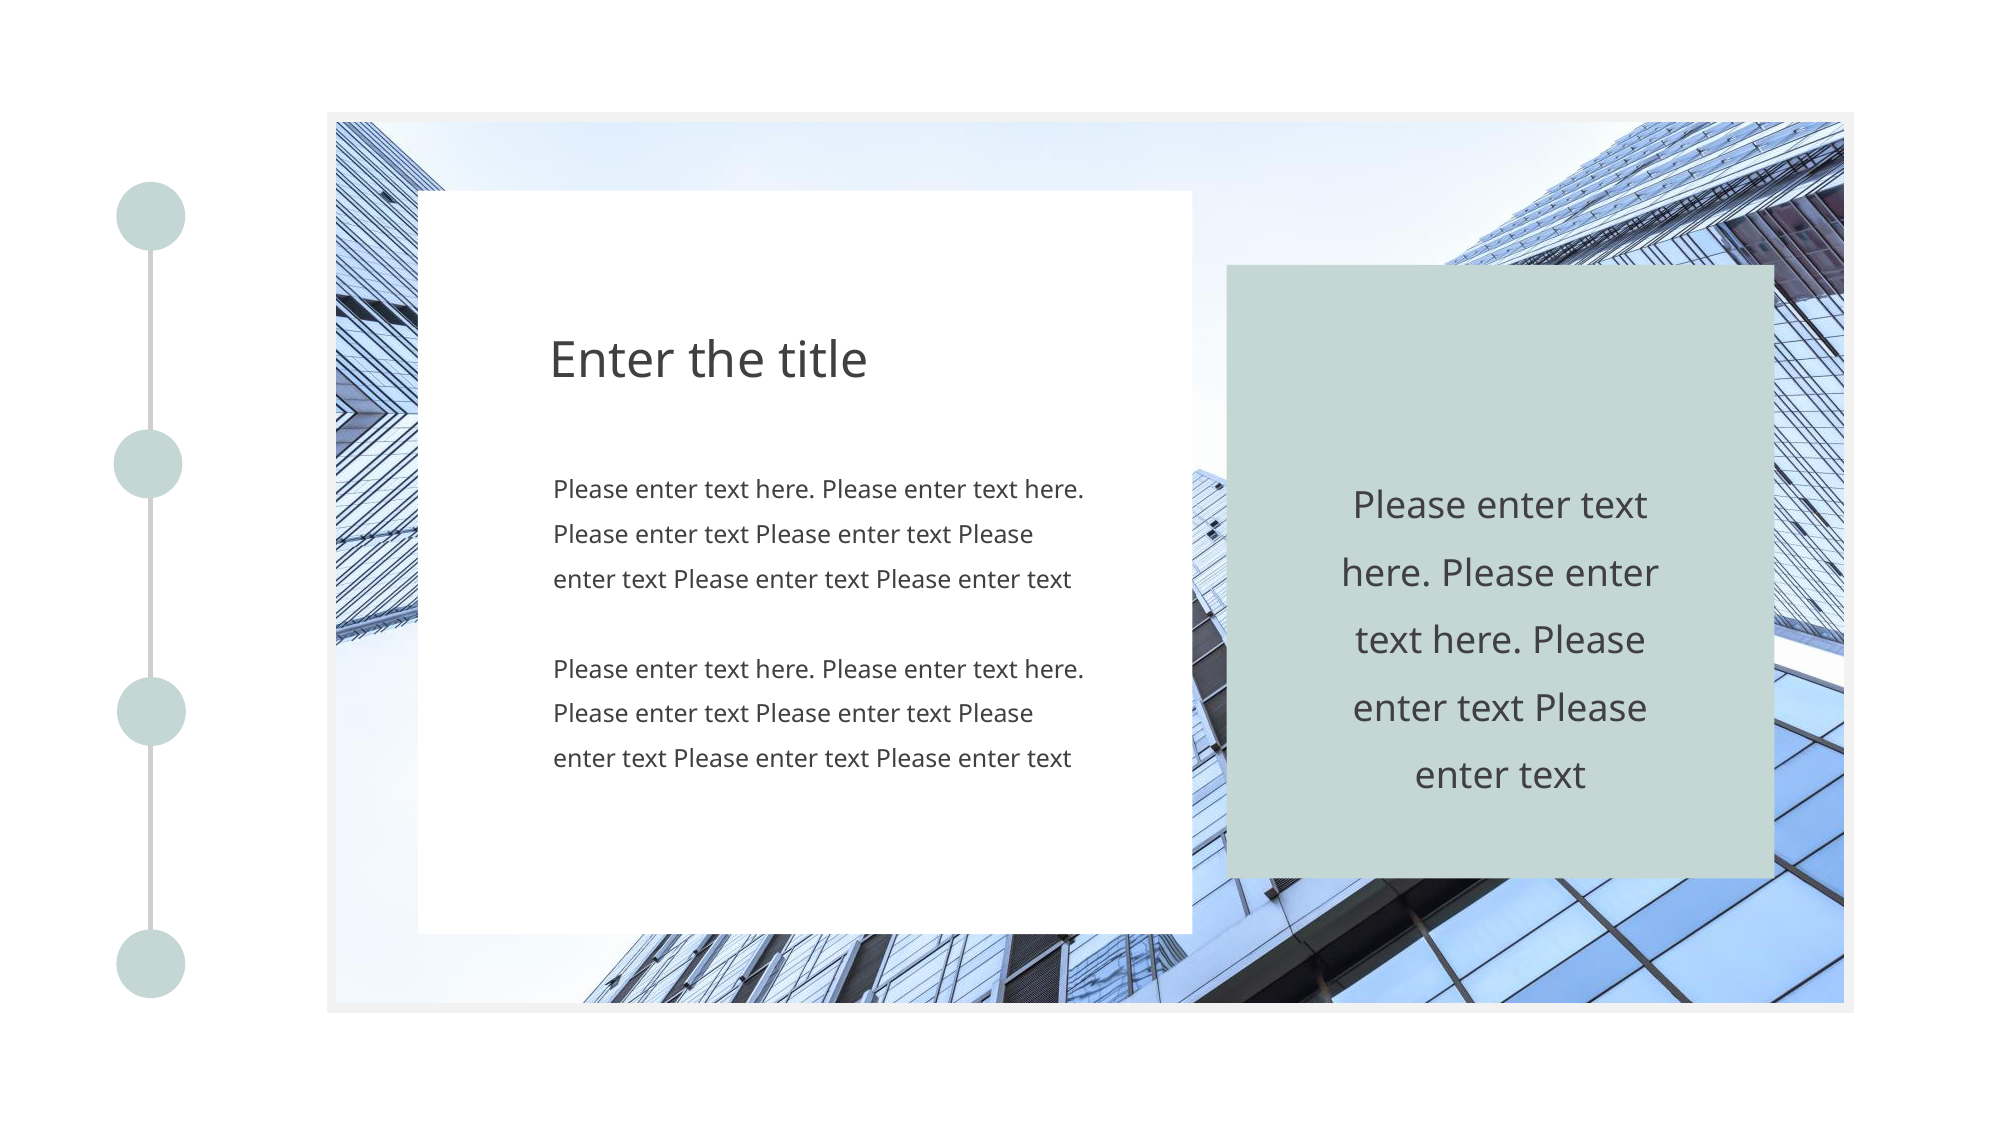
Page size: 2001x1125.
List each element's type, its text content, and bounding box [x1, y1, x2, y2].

text_box [115, 676, 150, 747]
text_box [151, 428, 184, 500]
text_box [115, 180, 187, 252]
text_box [112, 428, 150, 500]
text_box [1225, 264, 1776, 879]
text_box [331, 116, 1850, 1009]
text_box Enter the title [534, 319, 1066, 395]
text_box Please enter text here. Please enter text here. Please enter text Please enter text Please enter text Please enter text Please enter text Please enter text here. Please enter text here. Please enter text Please enter text Please enter text Please enter text Please enter text [538, 451, 1107, 781]
text_box [115, 928, 187, 1000]
text_box [417, 190, 1193, 935]
text_box [151, 676, 187, 747]
text_box Please enter text here. Please enter text here. Please enter text Please enter text [1295, 451, 1706, 804]
